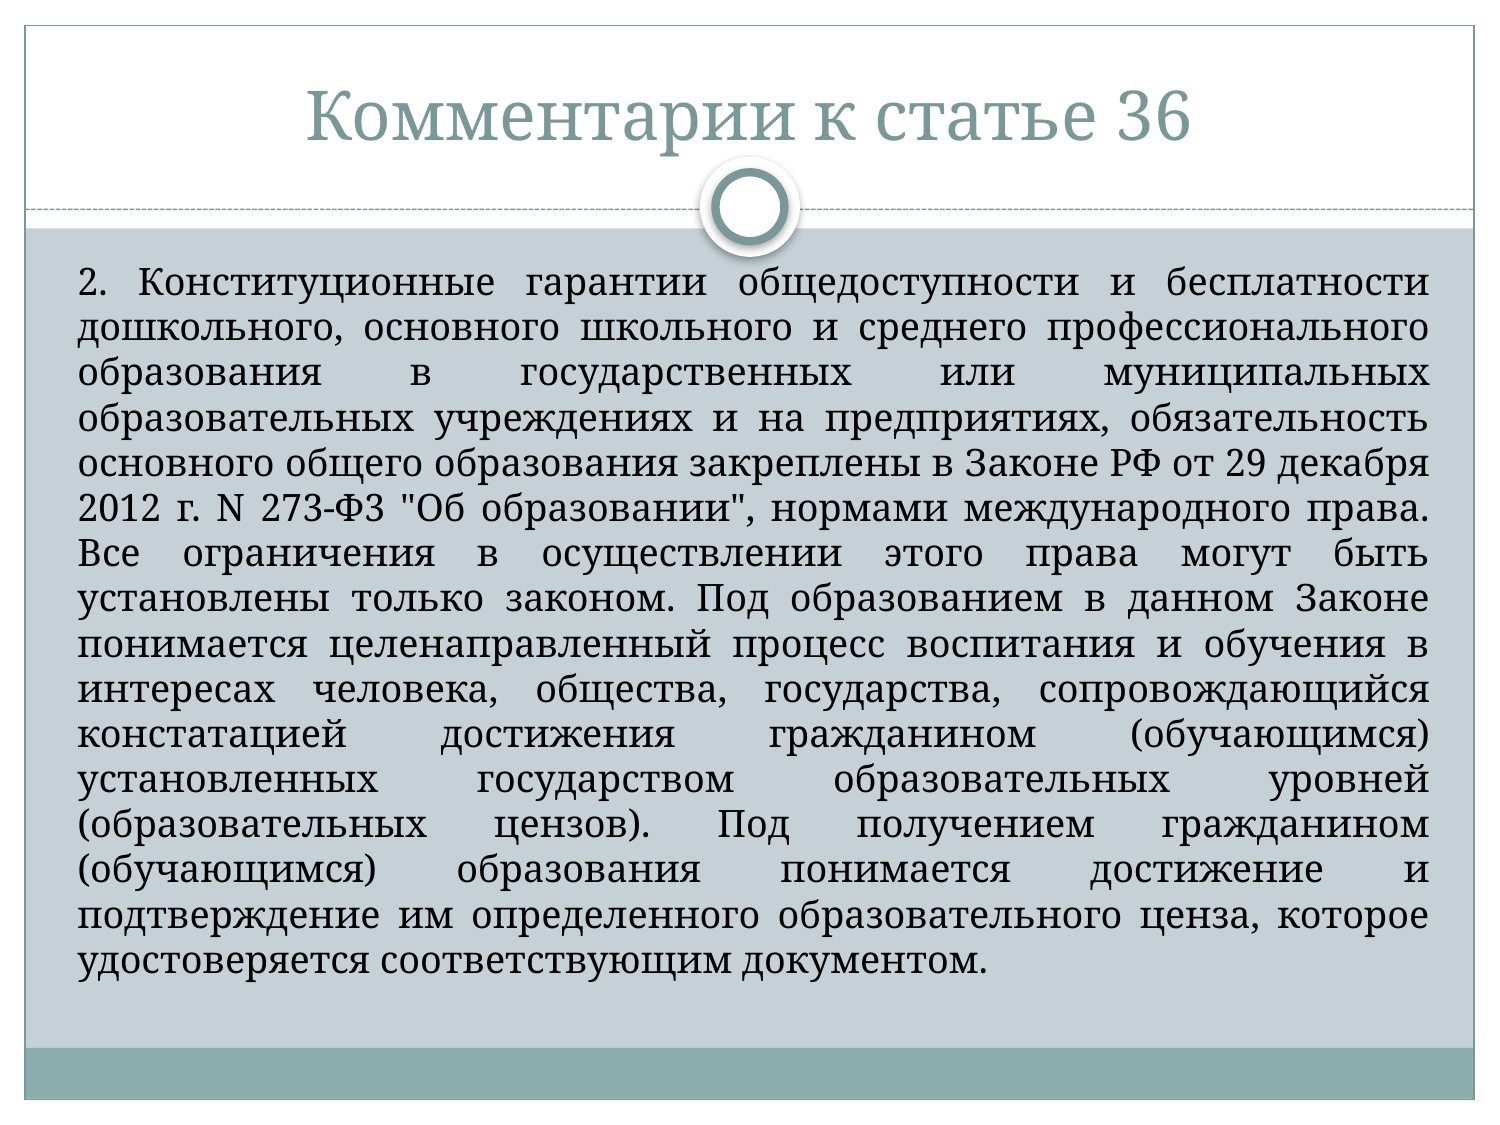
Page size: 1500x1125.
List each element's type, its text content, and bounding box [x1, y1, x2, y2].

title Комментарии к статье 36 [49, 37, 1450, 162]
list 2. Конституционные гарантии общедоступности и бесплатности дошкольного, основного школьного и среднего профессионального образования в государственных или муниципальных образовательных учреждениях и на предприятиях, обязательность основного общего образования закреплены в Законе РФ от 29 декабря 2012 г. N 273-Ф3 "Об образовании", нормами международного права. Все ограничения в осуществлении этого права могут быть установлены только законом. Под образованием в данном Законе понимается целенаправленный процесс воспитания и обучения в интересах человека, общества, государства, сопровождающийся констатацией достижения гражданином (обучающимся) установленных государством образовательных уровней (образовательных цензов). Под получением гражданином (обучающимся) образования понимается достижение и подтверждение им определенного образовательного ценза, которое удостоверяется соответствующим документом. [49, 250, 1445, 1001]
